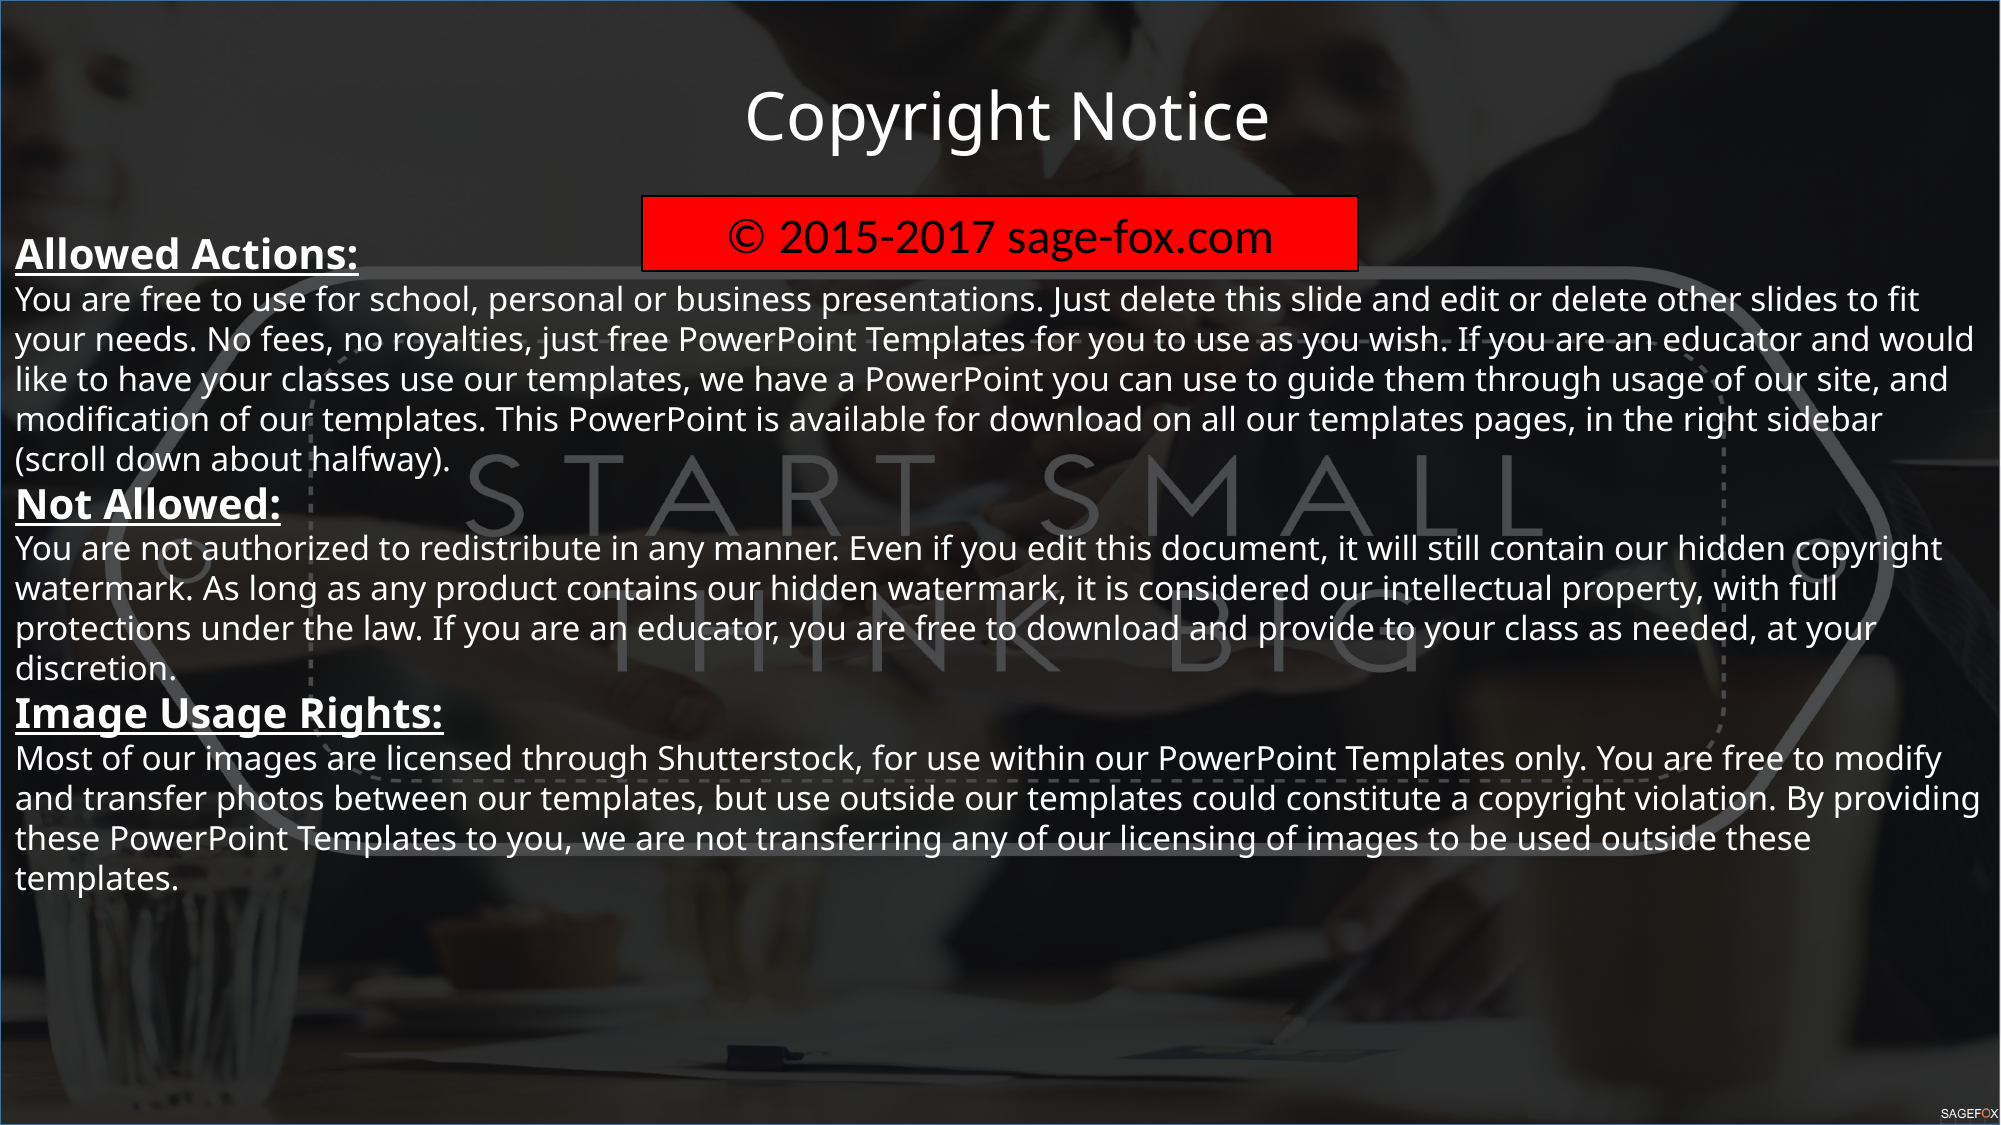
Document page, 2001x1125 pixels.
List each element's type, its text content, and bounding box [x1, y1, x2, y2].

text_box © 2015-2017 sage-fox.com [641, 196, 1358, 272]
text_box Allowed Actions: You are free to use for school, personal or business presentations. Just delete this slide and edit or delete other slides to fit your needs. No fees, no royalties, just free PowerPoint Templates for you to use as you wish. If you are an educator and would like to have your classes use our templates, we have a PowerPoint you can use to guide them through usage of our site, and modification of our templates. This PowerPoint is available for download on all our templates pages, in the right sidebar (scroll down about halfway). Not Allowed: You are not authorized to redistribute in any manner. Even if you edit this document, it will still contain our hidden copyright watermark. As long as any product contains our hidden watermark, it is considered our intellectual property, with full protections under the law. If you are an educator, you are free to download and provide to your class as needed, at your discretion. Image Usage Rights: Most of our images are licensed through Shutterstock, for use within our PowerPoint Templates only. You are free to modify and transfer photos between our templates, but use outside our templates could constitute a copyright violation. By providing these PowerPoint Templates to you, we are not transferring any of our licensing of images to be used outside these templates. [0, 0, 2000, 1125]
title Copyright Notice [493, 60, 1524, 178]
